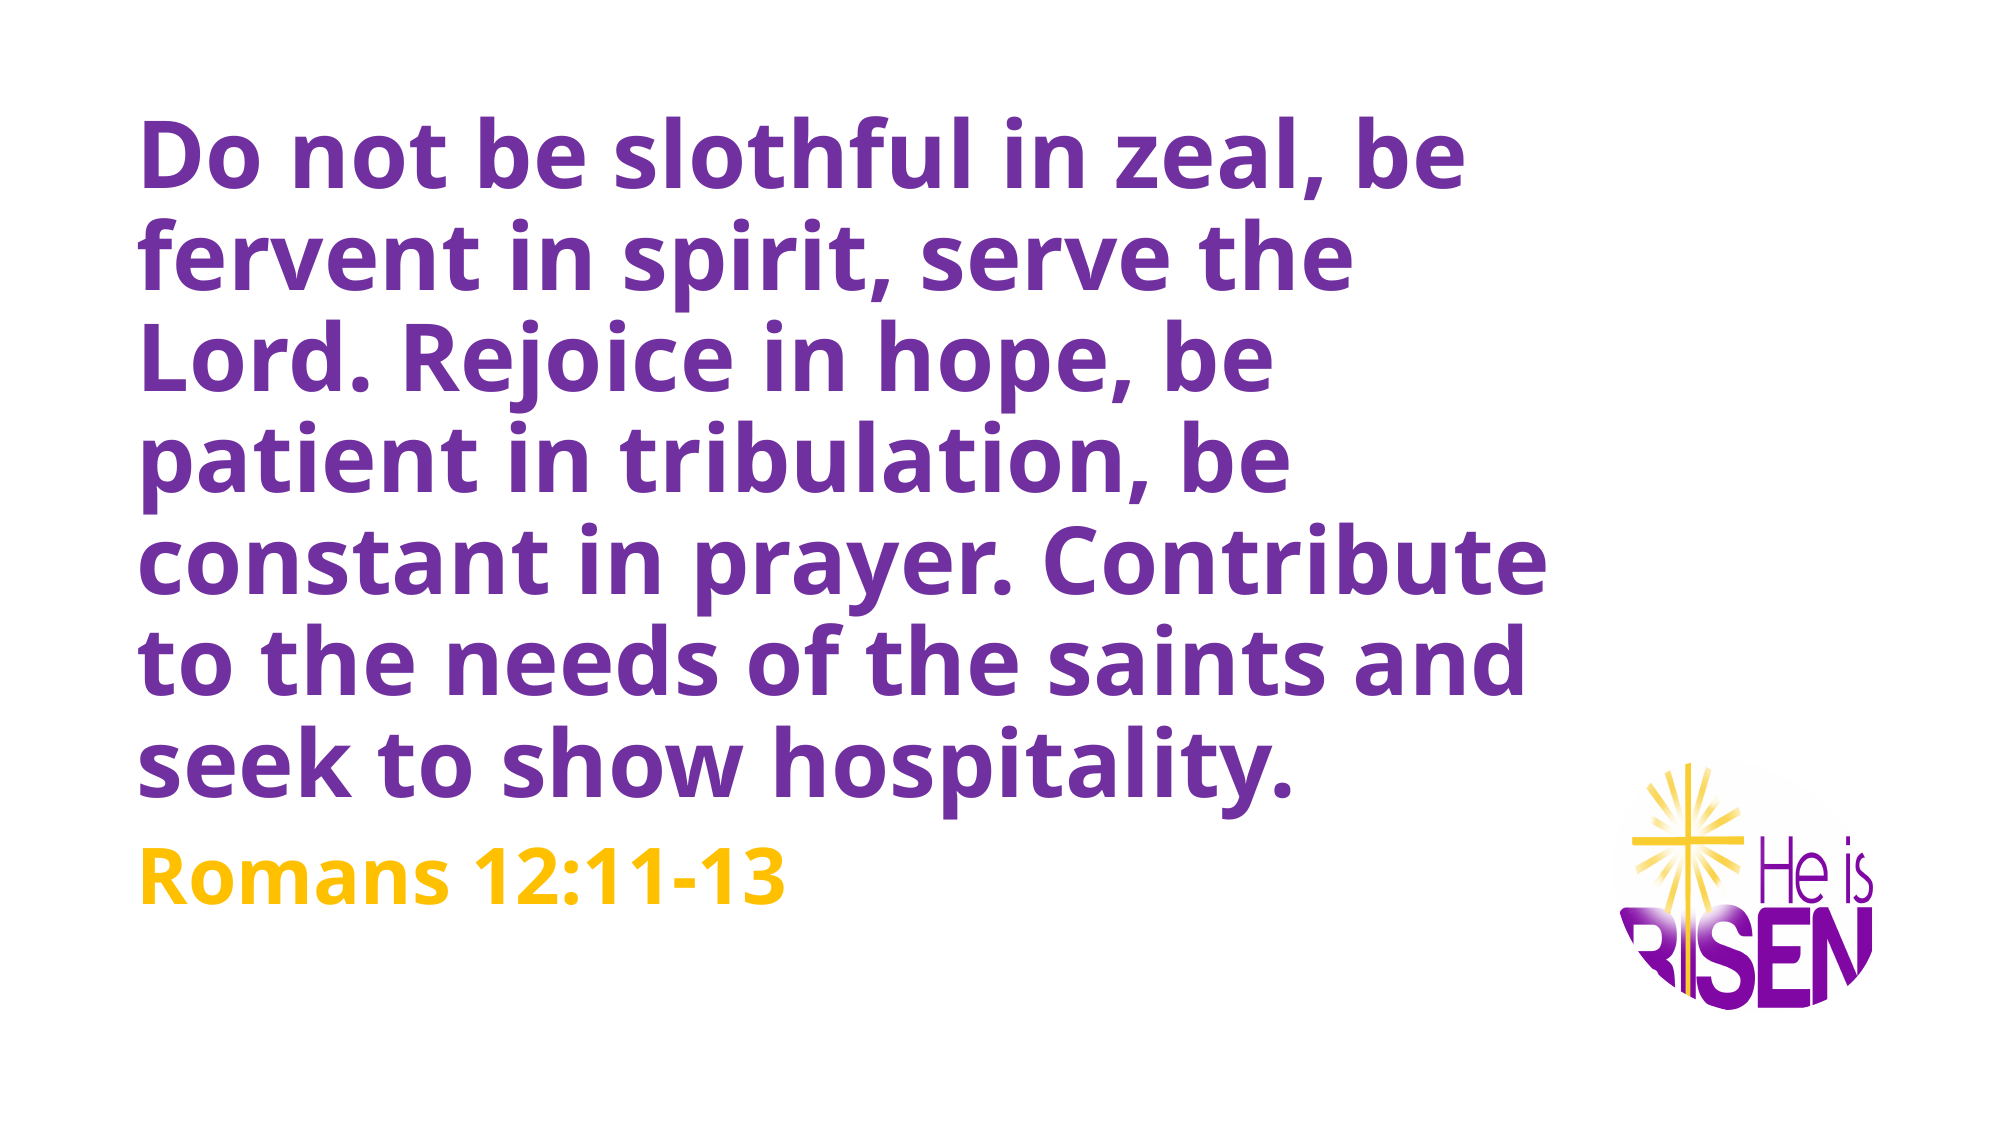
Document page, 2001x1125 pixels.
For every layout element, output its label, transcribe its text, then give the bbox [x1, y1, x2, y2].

list Do not be slothful in zeal, be fervent in spirit, serve the Lord. Rejoice in hope, be patient in tribulation, be constant in prayer. Contribute to the needs of the saints and seek to show hospitality. Romans 12:11-13 [121, 99, 1574, 1014]
picture [1613, 759, 1879, 1014]
